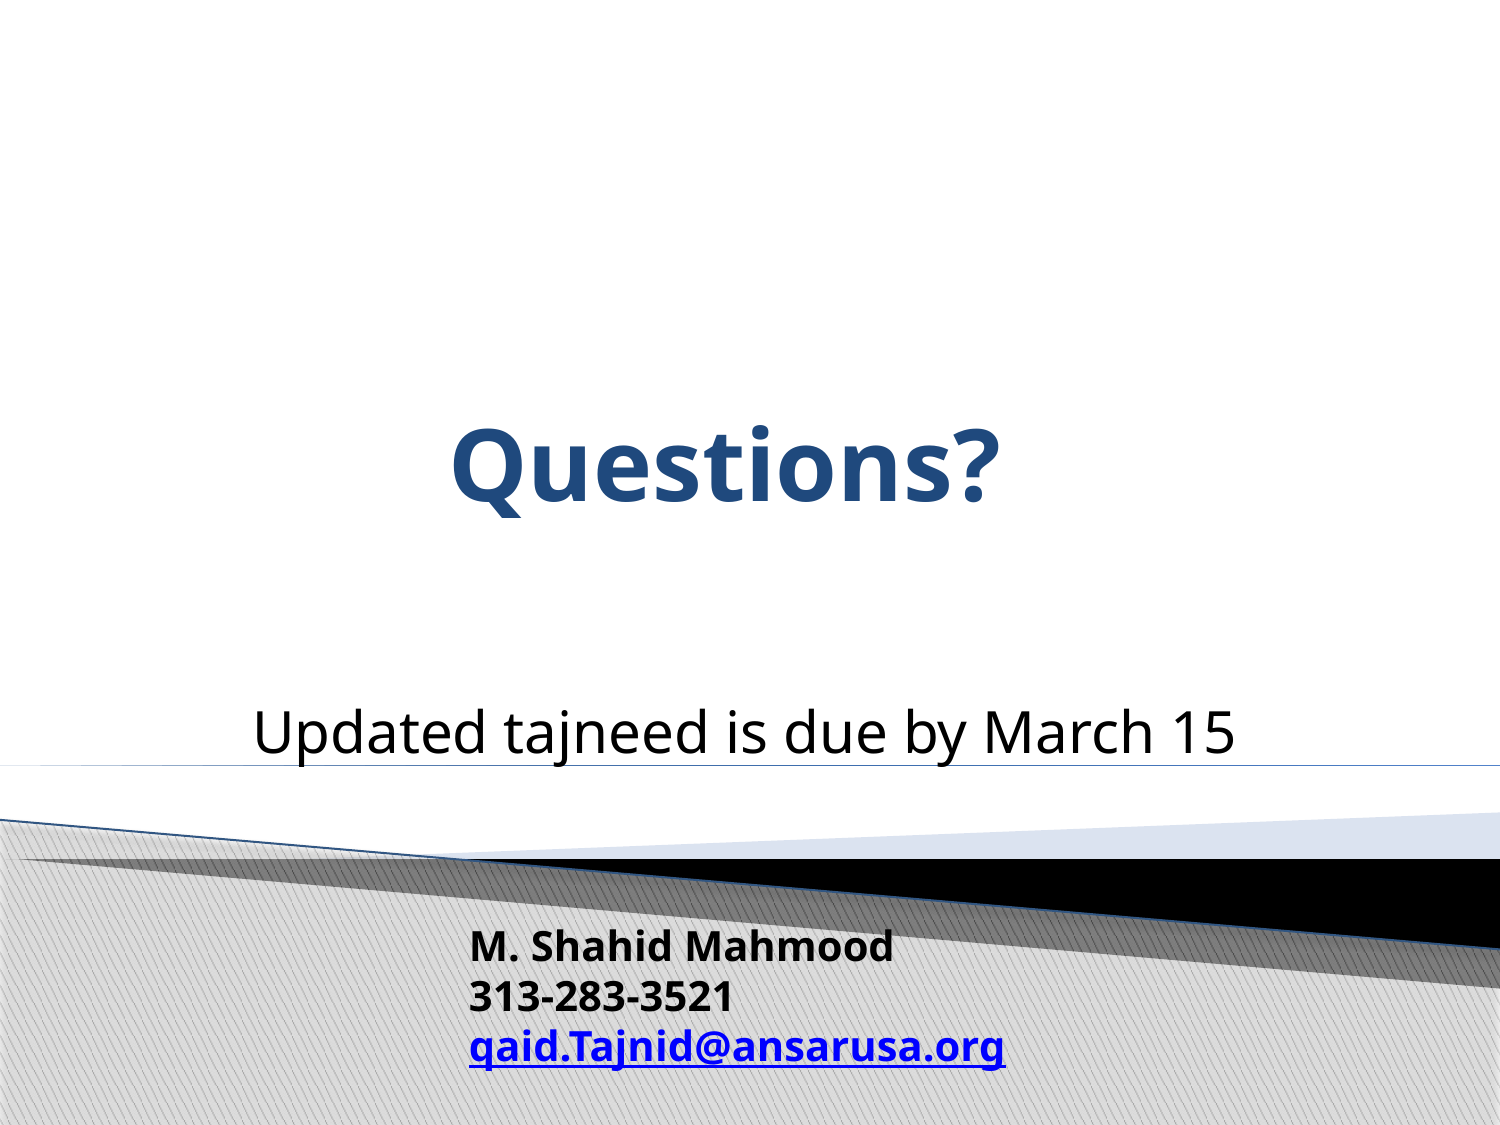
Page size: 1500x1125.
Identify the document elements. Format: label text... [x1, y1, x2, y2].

picture [5, 859, 1500, 989]
title Questions? [87, 362, 1363, 529]
text_box M. Shahid Mahmood 313-283-3521 qaid.Tajnid@ansarusa.org [454, 912, 1021, 1085]
subtitle Updated tajneed is due by March 15 [225, 687, 1275, 800]
